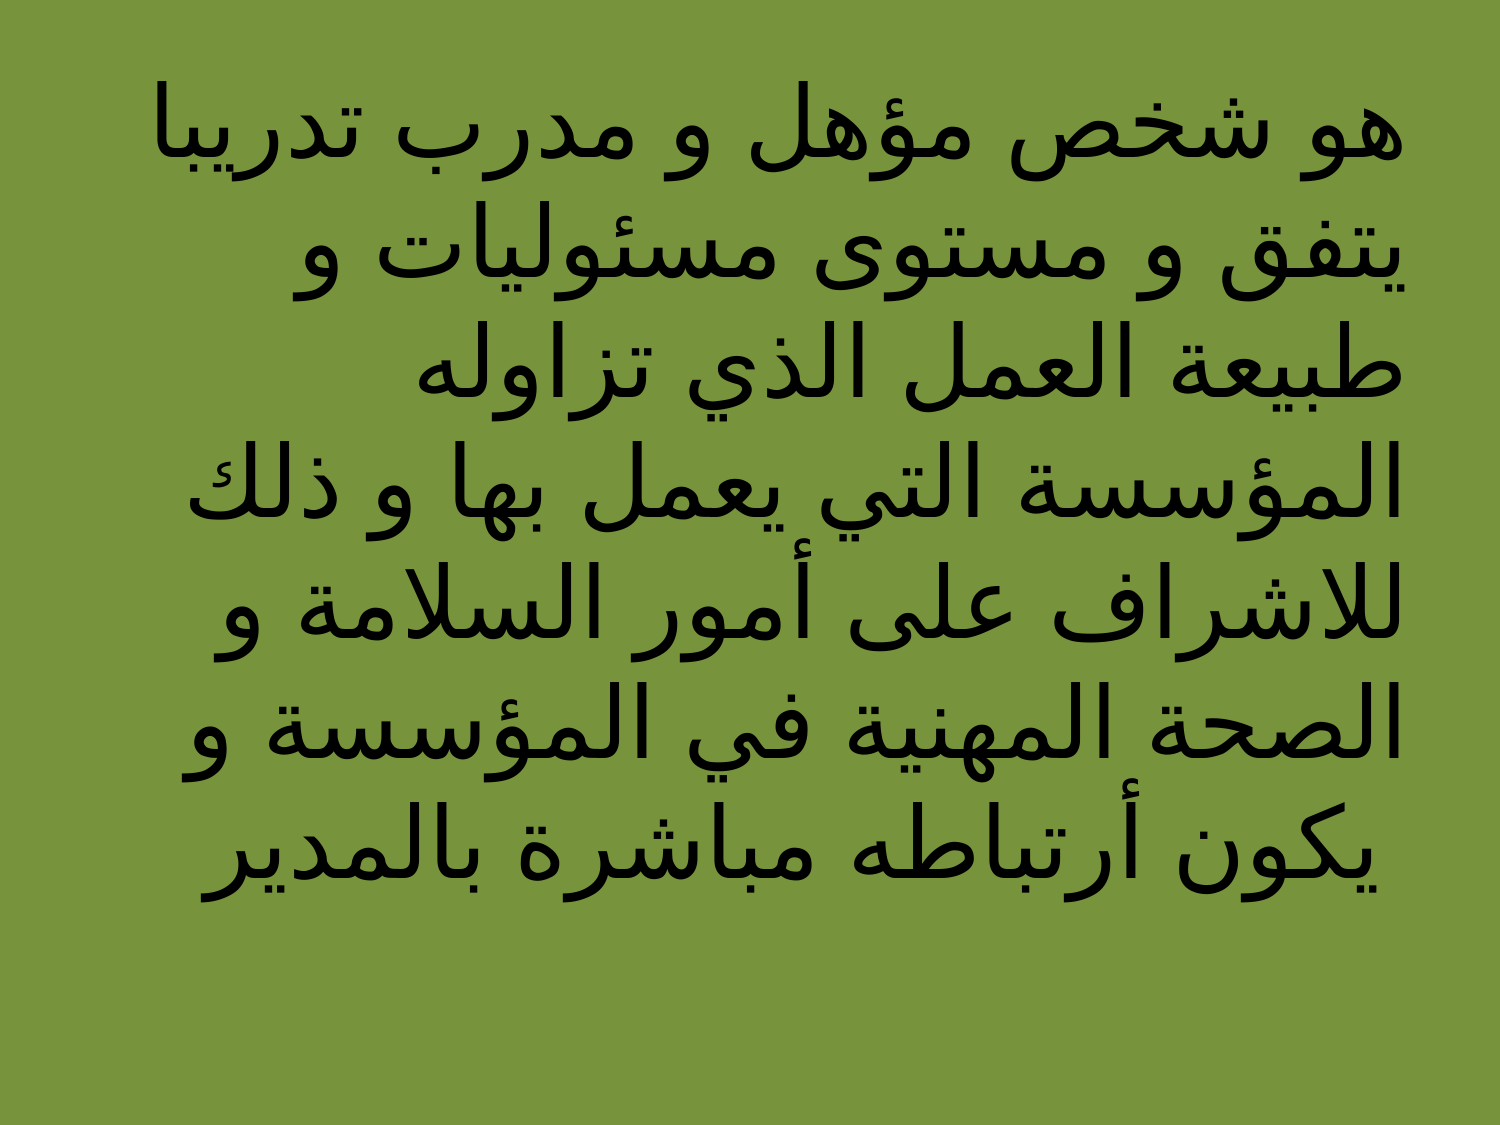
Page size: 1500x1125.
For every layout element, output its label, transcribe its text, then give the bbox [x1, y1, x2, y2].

list هو شخص مؤهل و مدرب تدريبا يتفق و مستوى مسئوليات و طبيعة العمل الذي تزاوله المؤسسة التي يعمل بها و ذلك للاشراف على أمور السلامة و الصحة المهنية في المؤسسة و يكون أرتباطه مباشرة بالمدير [75, 50, 1425, 1005]
